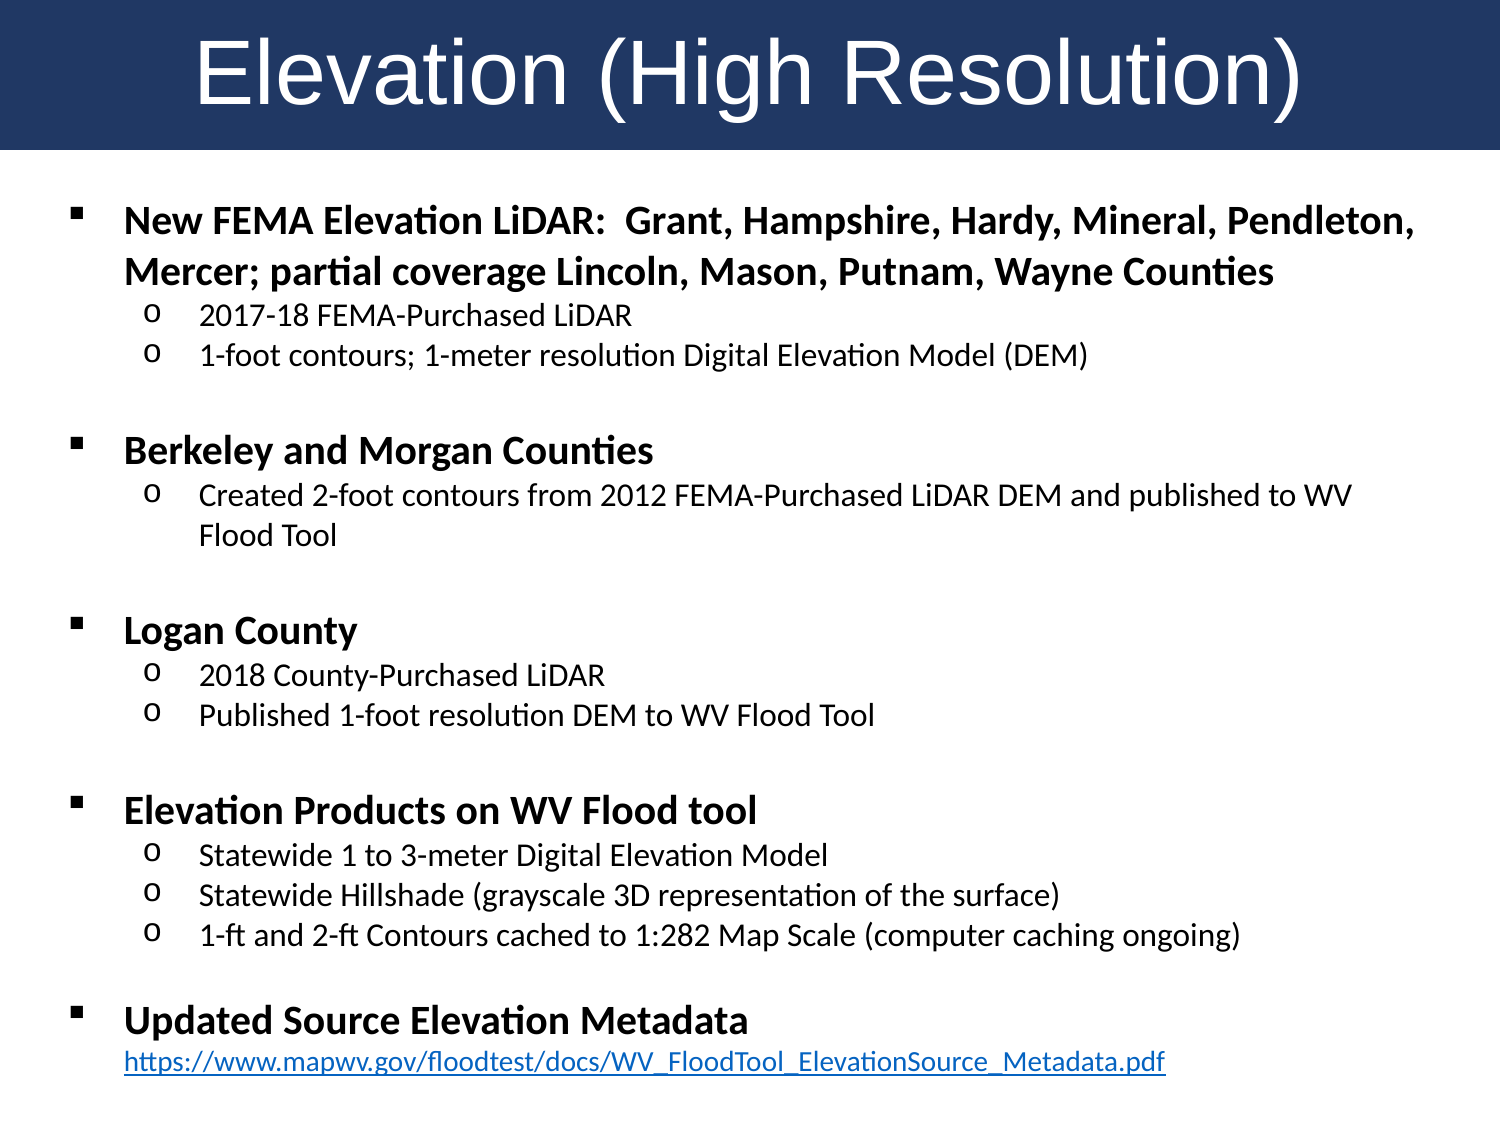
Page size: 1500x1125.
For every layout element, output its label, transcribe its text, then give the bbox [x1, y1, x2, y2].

text_box New FEMA Elevation LiDAR: Grant, Hampshire, Hardy, Mineral, Pendleton, Mercer; partial coverage Lincoln, Mason, Putnam, Wayne Counties 2017-18 FEMA-Purchased LiDAR 1-foot contours; 1-meter resolution Digital Elevation Model (DEM) Berkeley and Morgan Counties Created 2-foot contours from 2012 FEMA-Purchased LiDAR DEM and published to WV Flood Tool Logan County 2018 County-Purchased LiDAR Published 1-foot resolution DEM to WV Flood Tool Elevation Products on WV Flood tool Statewide 1 to 3-meter Digital Elevation Model Statewide Hillshade (grayscale 3D representation of the surface) 1-ft and 2-ft Contours cached to 1:282 Map Scale (computer caching ongoing) Updated Source Elevation Metadata https://www.mapwv.gov/floodtest/docs/WV_FloodTool_ElevationSource_Metadata.pdf [52, 185, 1449, 1085]
text_box Elevation (High Resolution) [0, 0, 1500, 150]
